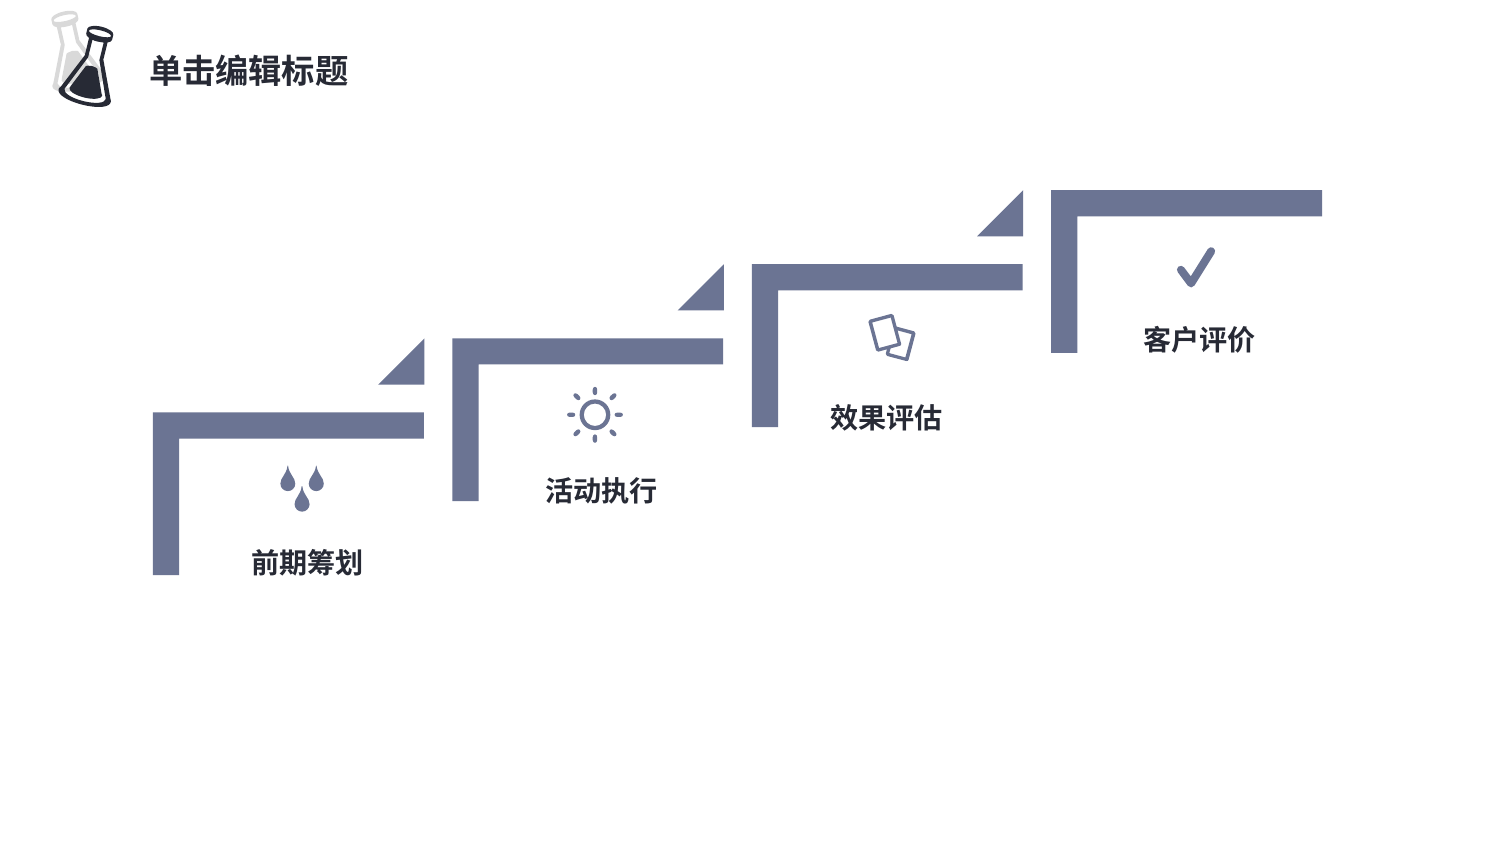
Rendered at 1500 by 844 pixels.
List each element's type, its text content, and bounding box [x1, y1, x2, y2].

text_box [1051, 190, 1323, 353]
text_box [1176, 247, 1216, 288]
text_box 客户评价 [1129, 315, 1282, 364]
text_box [179, 439, 425, 654]
text_box 效果评估 [815, 392, 969, 442]
text_box [609, 429, 617, 437]
text_box 活动执行 [530, 466, 683, 515]
text_box [614, 412, 623, 417]
text_box [677, 264, 724, 311]
text_box [592, 434, 598, 443]
text_box [609, 393, 617, 401]
text_box [294, 486, 310, 512]
text_box [573, 429, 581, 437]
text_box [308, 465, 324, 492]
text_box [977, 190, 1024, 237]
text_box [573, 393, 581, 401]
text_box [280, 465, 296, 492]
text_box 前期筹划 [236, 537, 390, 587]
text_box [868, 313, 916, 362]
text_box [567, 412, 576, 417]
text_box [592, 386, 598, 396]
text_box [452, 338, 724, 502]
text_box 单击编辑标题 [149, 50, 379, 91]
text_box [378, 338, 425, 385]
text_box [579, 399, 611, 431]
text_box [152, 412, 424, 576]
text_box [751, 264, 1023, 428]
